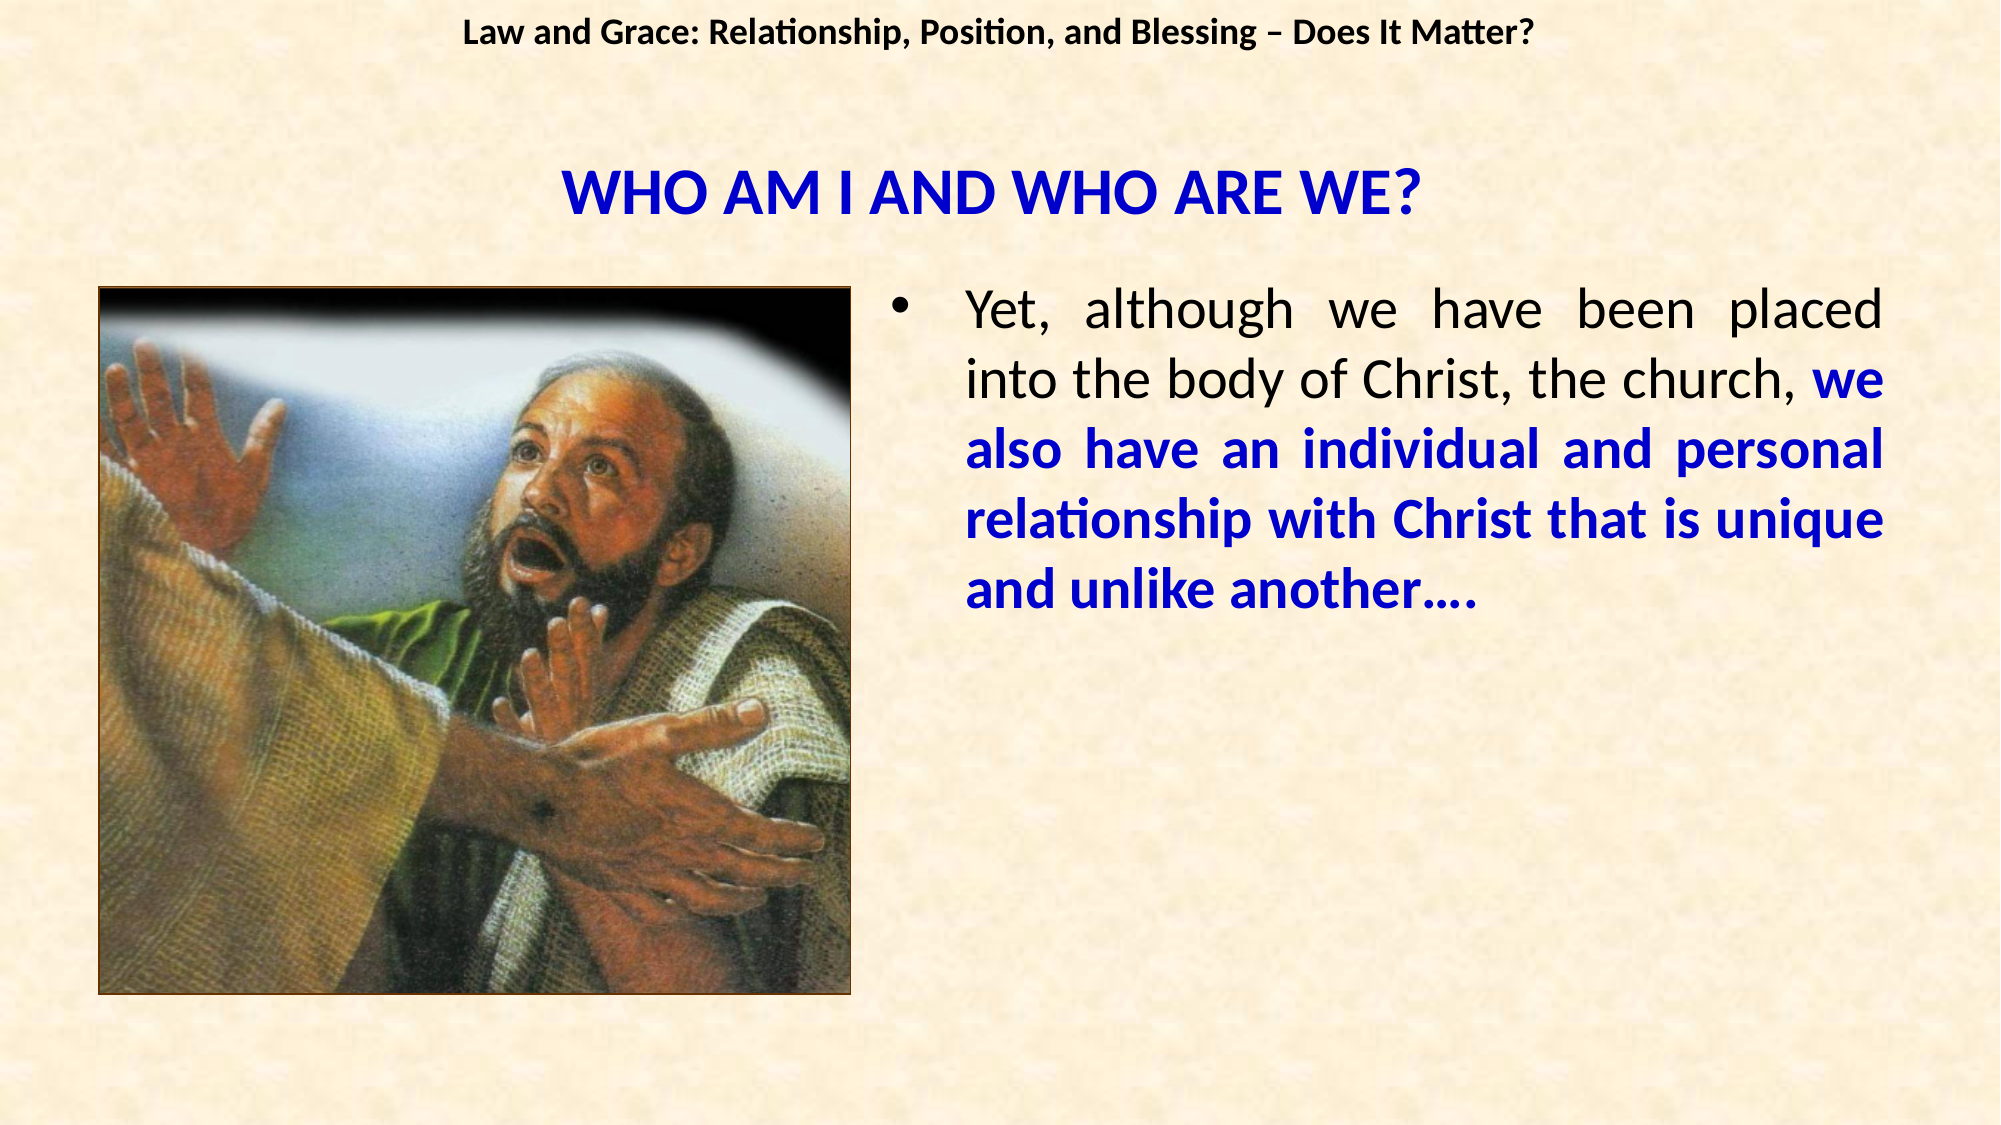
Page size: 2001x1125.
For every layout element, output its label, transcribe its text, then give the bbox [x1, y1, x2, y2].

list Yet, although we have been placed into the body of Christ, the church, we also have an individual and personal relationship with Christ that is unique and unlike another…. [875, 263, 1900, 1075]
text_box WHO AM I AND WHO ARE WE? [99, 112, 1900, 263]
picture [0, 0, 2001, 1125]
text_box Law and Grace: Relationship, Position, and Blessing – Does It Matter? [99, 0, 1900, 60]
